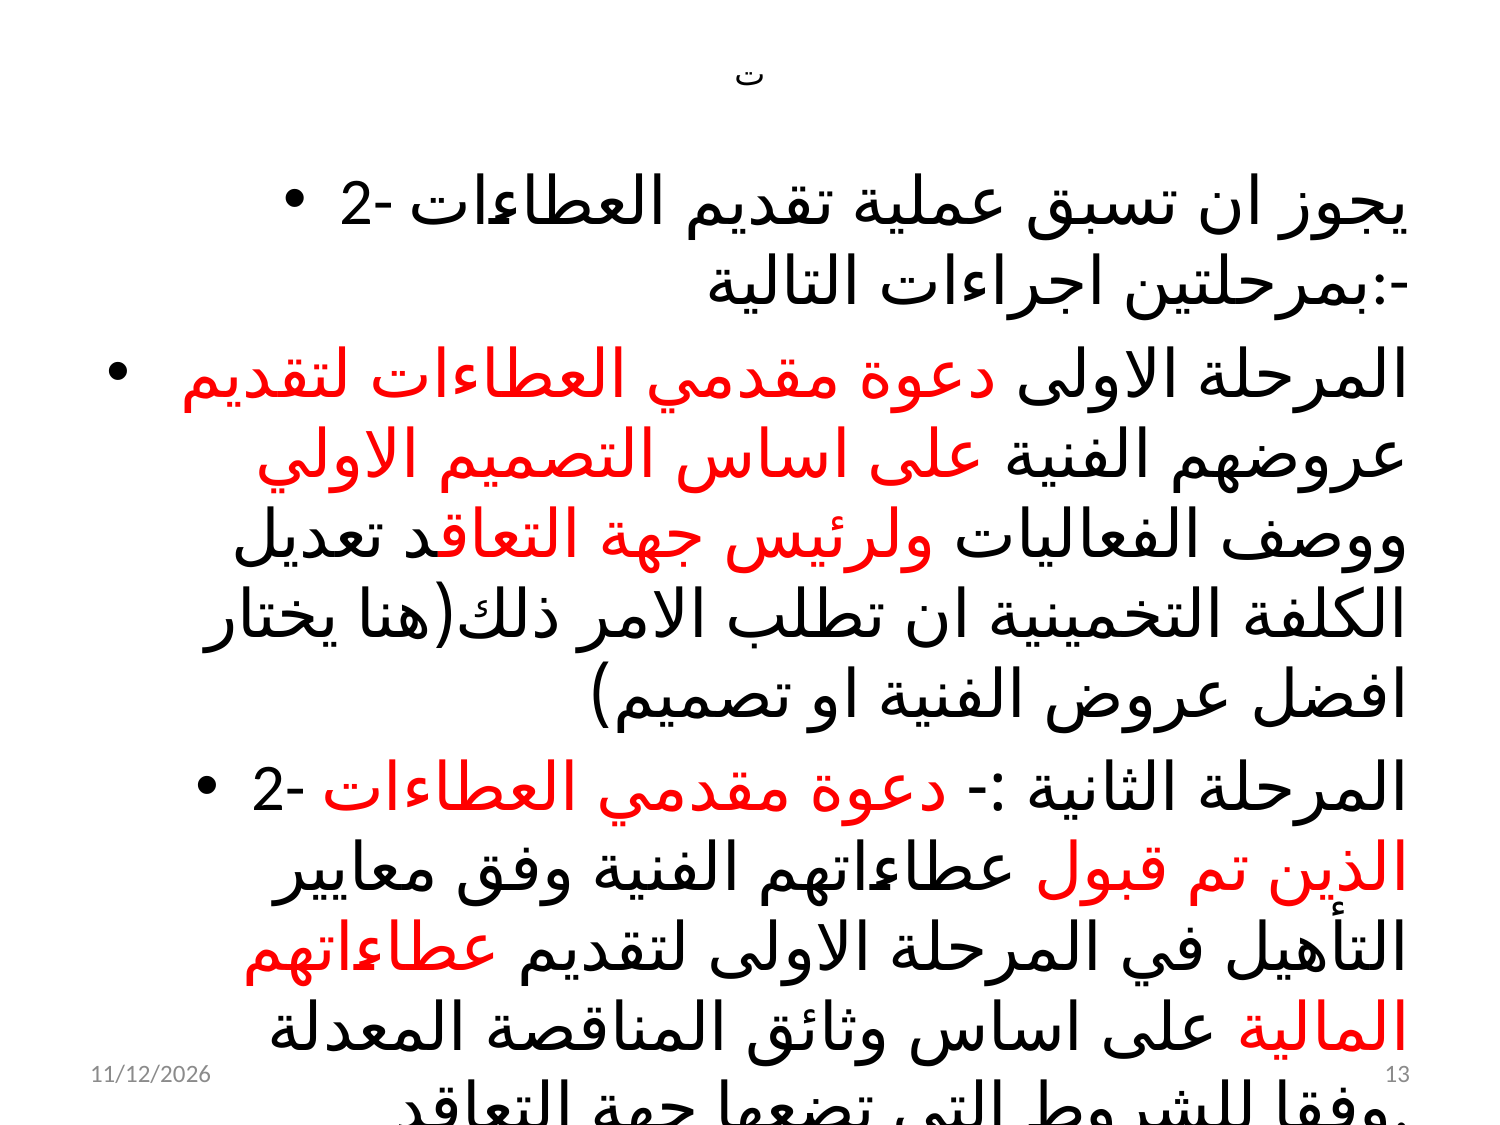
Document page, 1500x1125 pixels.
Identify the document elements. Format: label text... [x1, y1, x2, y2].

title ت [75, 45, 1425, 100]
slide_number 13 [1074, 1042, 1425, 1103]
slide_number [75, 1042, 425, 1103]
footer [512, 1042, 988, 1103]
list 2- يجوز ان تسبق عملية تقديم العطاءات بمرحلتين اجراءات التالية:- المرحلة الاولى دعوة مقدمي العطاءات لتقديم عروضهم الفنية على اساس التصميم الاولي ووصف الفعاليات ولرئيس جهة التعاقد تعديل الكلفة التخمينية ان تطلب الامر ذلك(هنا يختار افضل عروض الفنية او تصميم) 2- المرحلة الثانية :- دعوة مقدمي العطاءات الذين تم قبول عطاءاتهم الفنية وفق معايير التأهيل في المرحلة الاولى لتقديم عطاءاتهم المالية على اساس وثائق المناقصة المعدلة وفقا للشروط التي تضعها جهة التعاقد. [75, 149, 1425, 1005]
